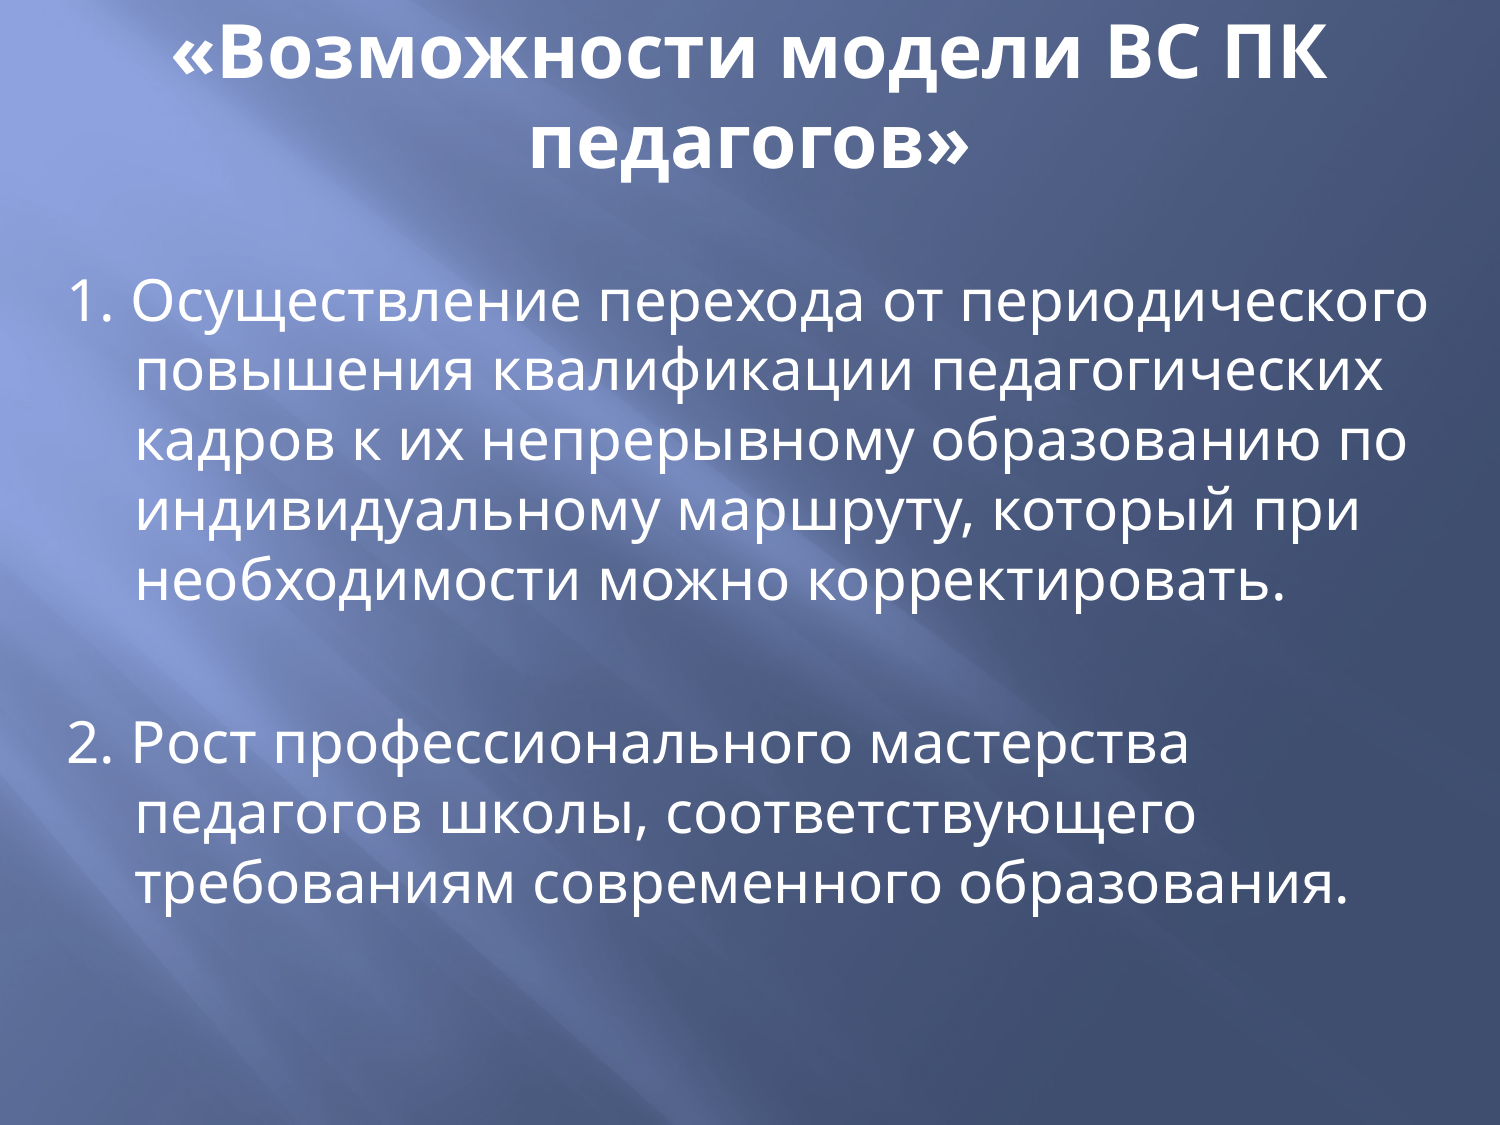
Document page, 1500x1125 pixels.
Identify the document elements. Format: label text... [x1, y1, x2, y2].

title «Возможности модели ВС ПК педагогов» [0, 0, 1500, 188]
list 1. Осуществление перехода от периодического повышения квалификации педагогических кадров к их непрерывному образованию по индивидуальному маршруту, который при необходимости можно корректировать. 2. Рост профессионального мастерства педагогов школы, соответствующего требованиям современного образования. [29, 255, 1471, 1125]
